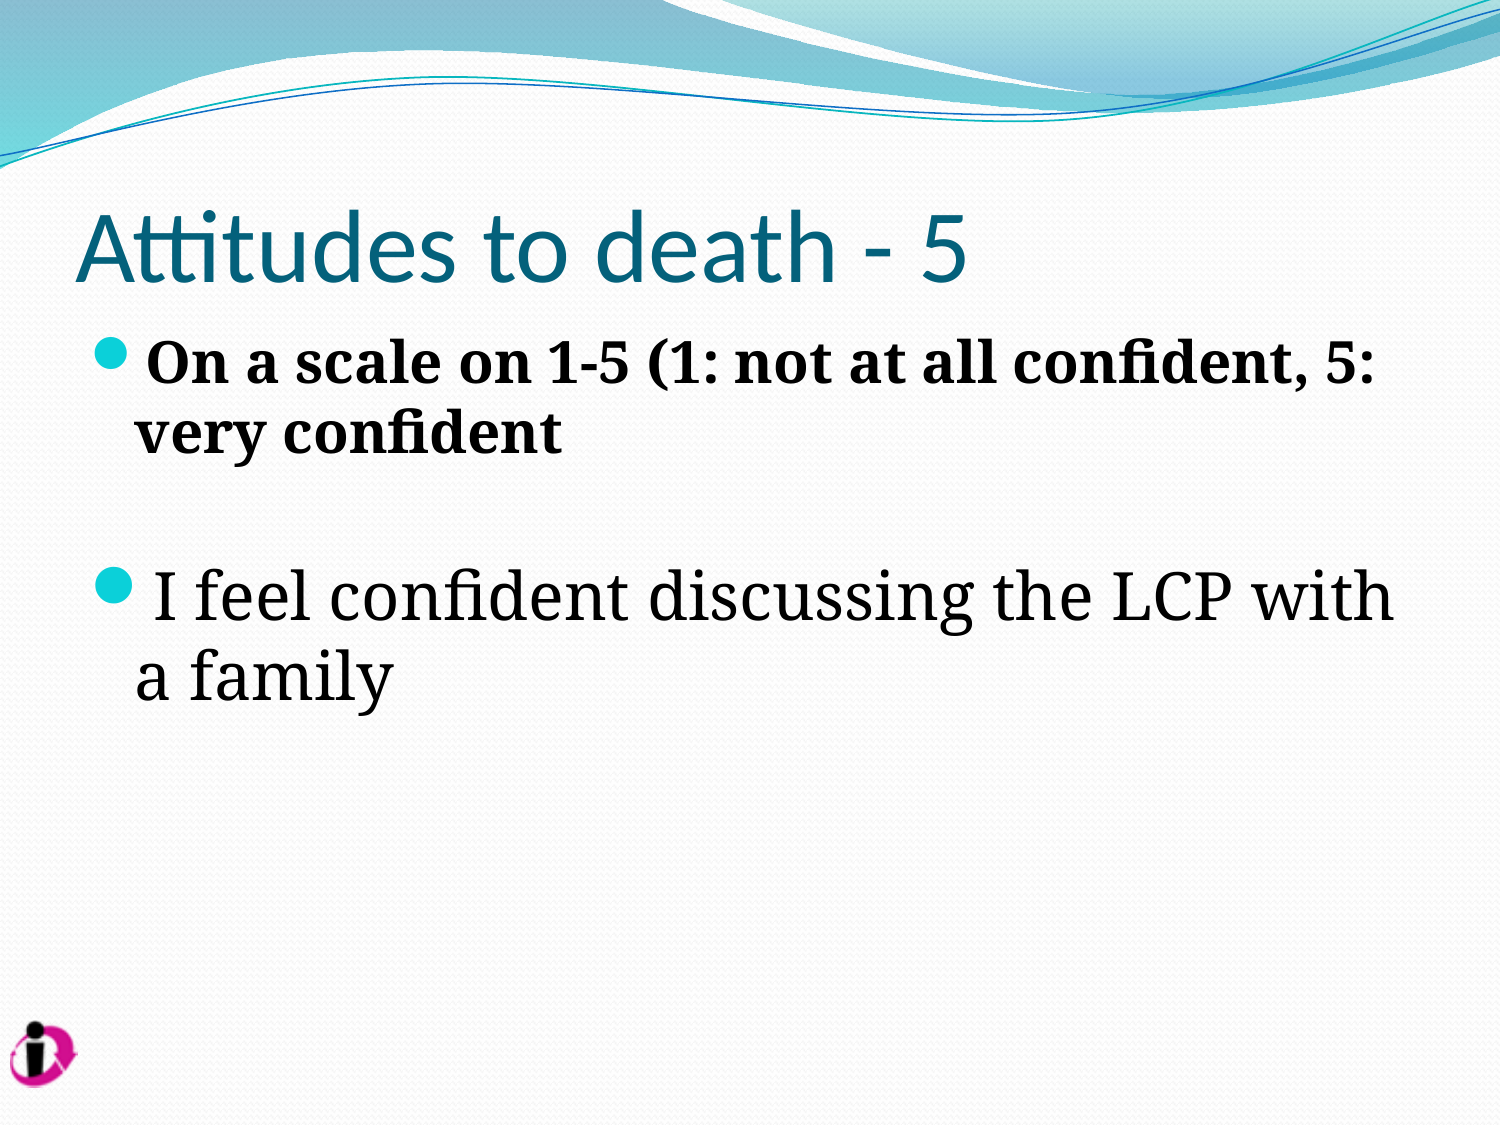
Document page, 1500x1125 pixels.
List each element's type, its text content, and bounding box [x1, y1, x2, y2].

picture [10, 1020, 78, 1088]
list On a scale on 1-5 (1: not at all confident, 5: very confident I feel confident discussing the LCP with a family [74, 317, 1426, 1038]
title Attitudes to death - 5 [74, 115, 1426, 304]
